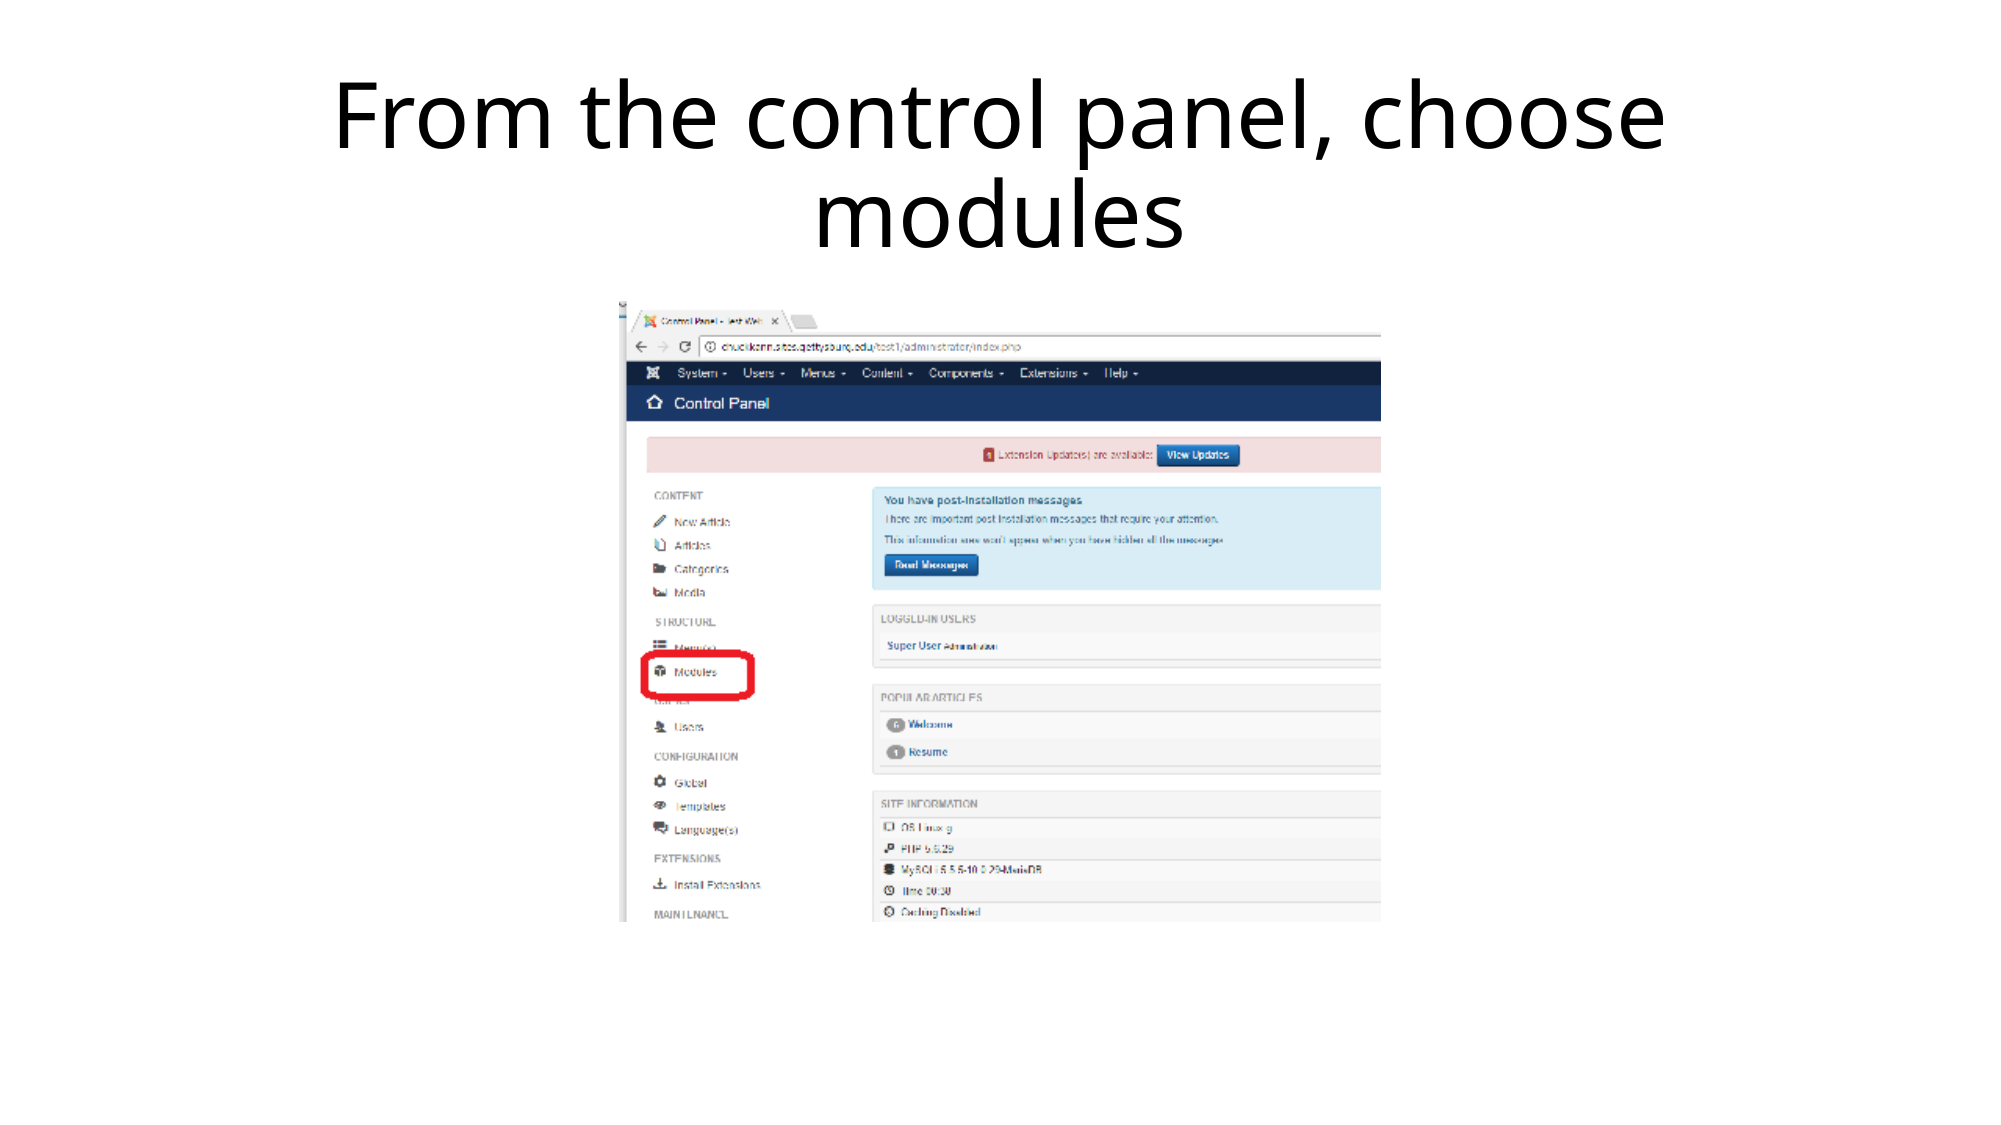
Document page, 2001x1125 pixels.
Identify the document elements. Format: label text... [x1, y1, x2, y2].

picture [619, 301, 1381, 922]
title From the control panel, choose modules [137, 59, 1863, 278]
